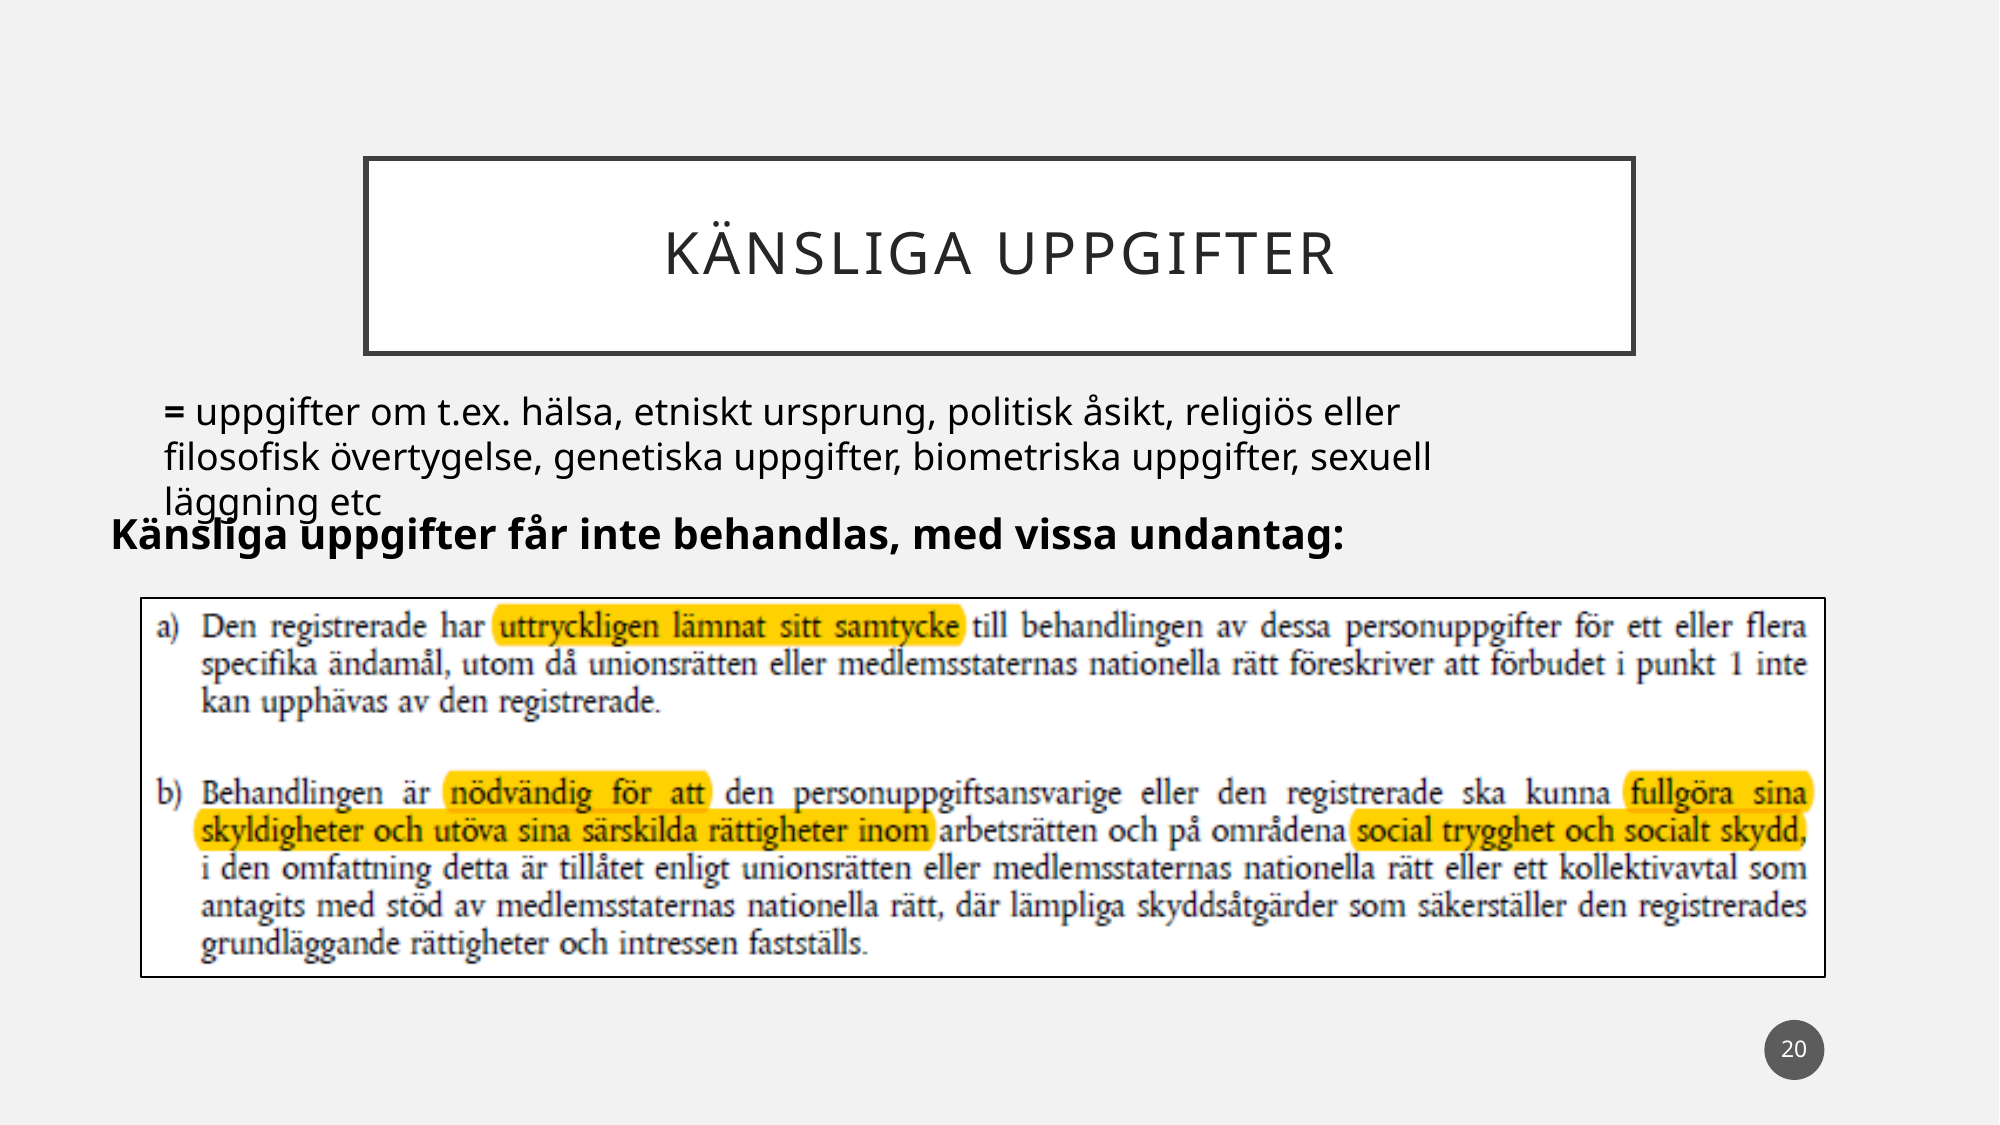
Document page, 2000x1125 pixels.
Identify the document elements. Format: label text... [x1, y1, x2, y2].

picture [141, 598, 1825, 976]
title Känsliga uppgifter [363, 156, 1636, 356]
text_box Känsliga uppgifter får inte behandlas, med vissa undantag: [95, 500, 149, 566]
text_box = uppgifter om t.ex. hälsa, etniskt ursprung, politisk åsikt, religiös eller filosofisk övertygelse, genetiska uppgifter, biometriska uppgifter, sexuell läggning etc [149, 380, 1568, 576]
slide_number 20 [1764, 1019, 1825, 1080]
